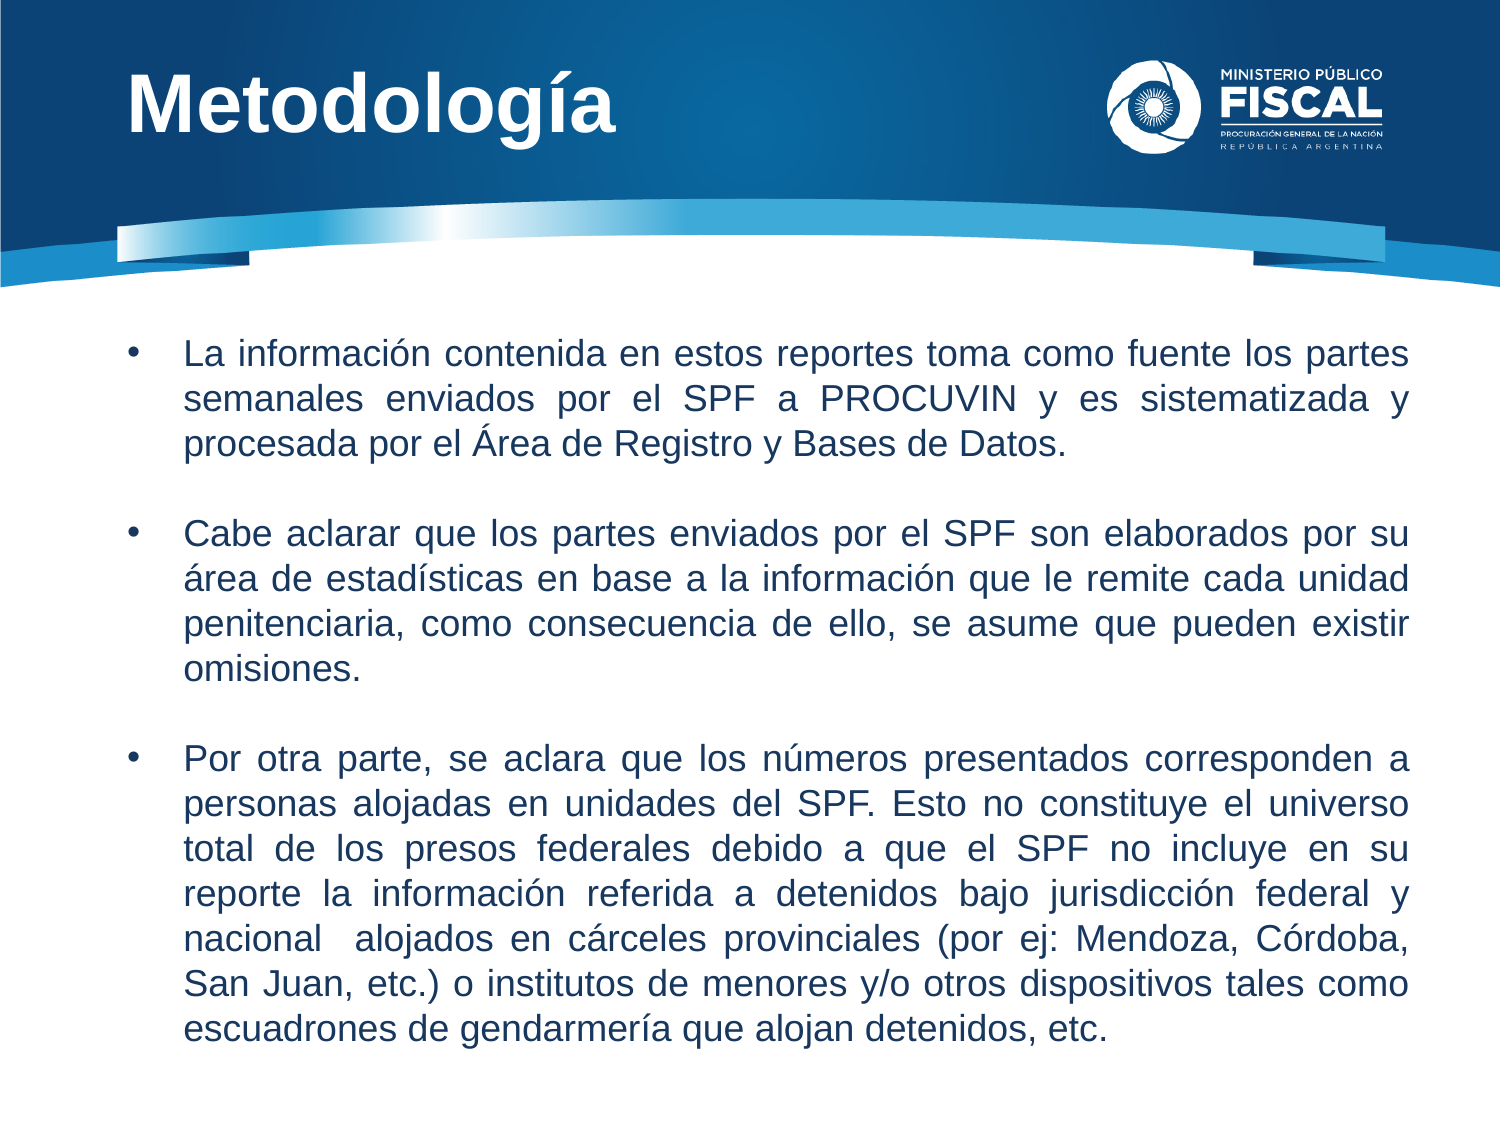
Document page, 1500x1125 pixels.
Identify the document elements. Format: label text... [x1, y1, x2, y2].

picture [0, 0, 1500, 1125]
text_box Metodología [112, 42, 1396, 230]
list La información contenida en estos reportes toma como fuente los partes semanales enviados por el SPF a PROCUVIN y es sistematizada y procesada por el Área de Registro y Bases de Datos. Cabe aclarar que los partes enviados por el SPF son elaborados por su área de estadísticas en base a la información que le remite cada unidad penitenciaria, como consecuencia de ello, se asume que pueden existir omisiones. Por otra parte, se aclara que los números presentados corresponden a personas alojadas en unidades del SPF. Esto no constituye el universo total de los presos federales debido a que el SPF no incluye en su reporte la información referida a detenidos bajo jurisdicción federal y nacional alojados en cárceles provinciales (por ej: Mendoza, Córdoba, San Juan, etc.) o institutos de menores y/o otros dispositivos tales como escuadrones de gendarmería que alojan detenidos, etc. [112, 321, 1425, 1047]
